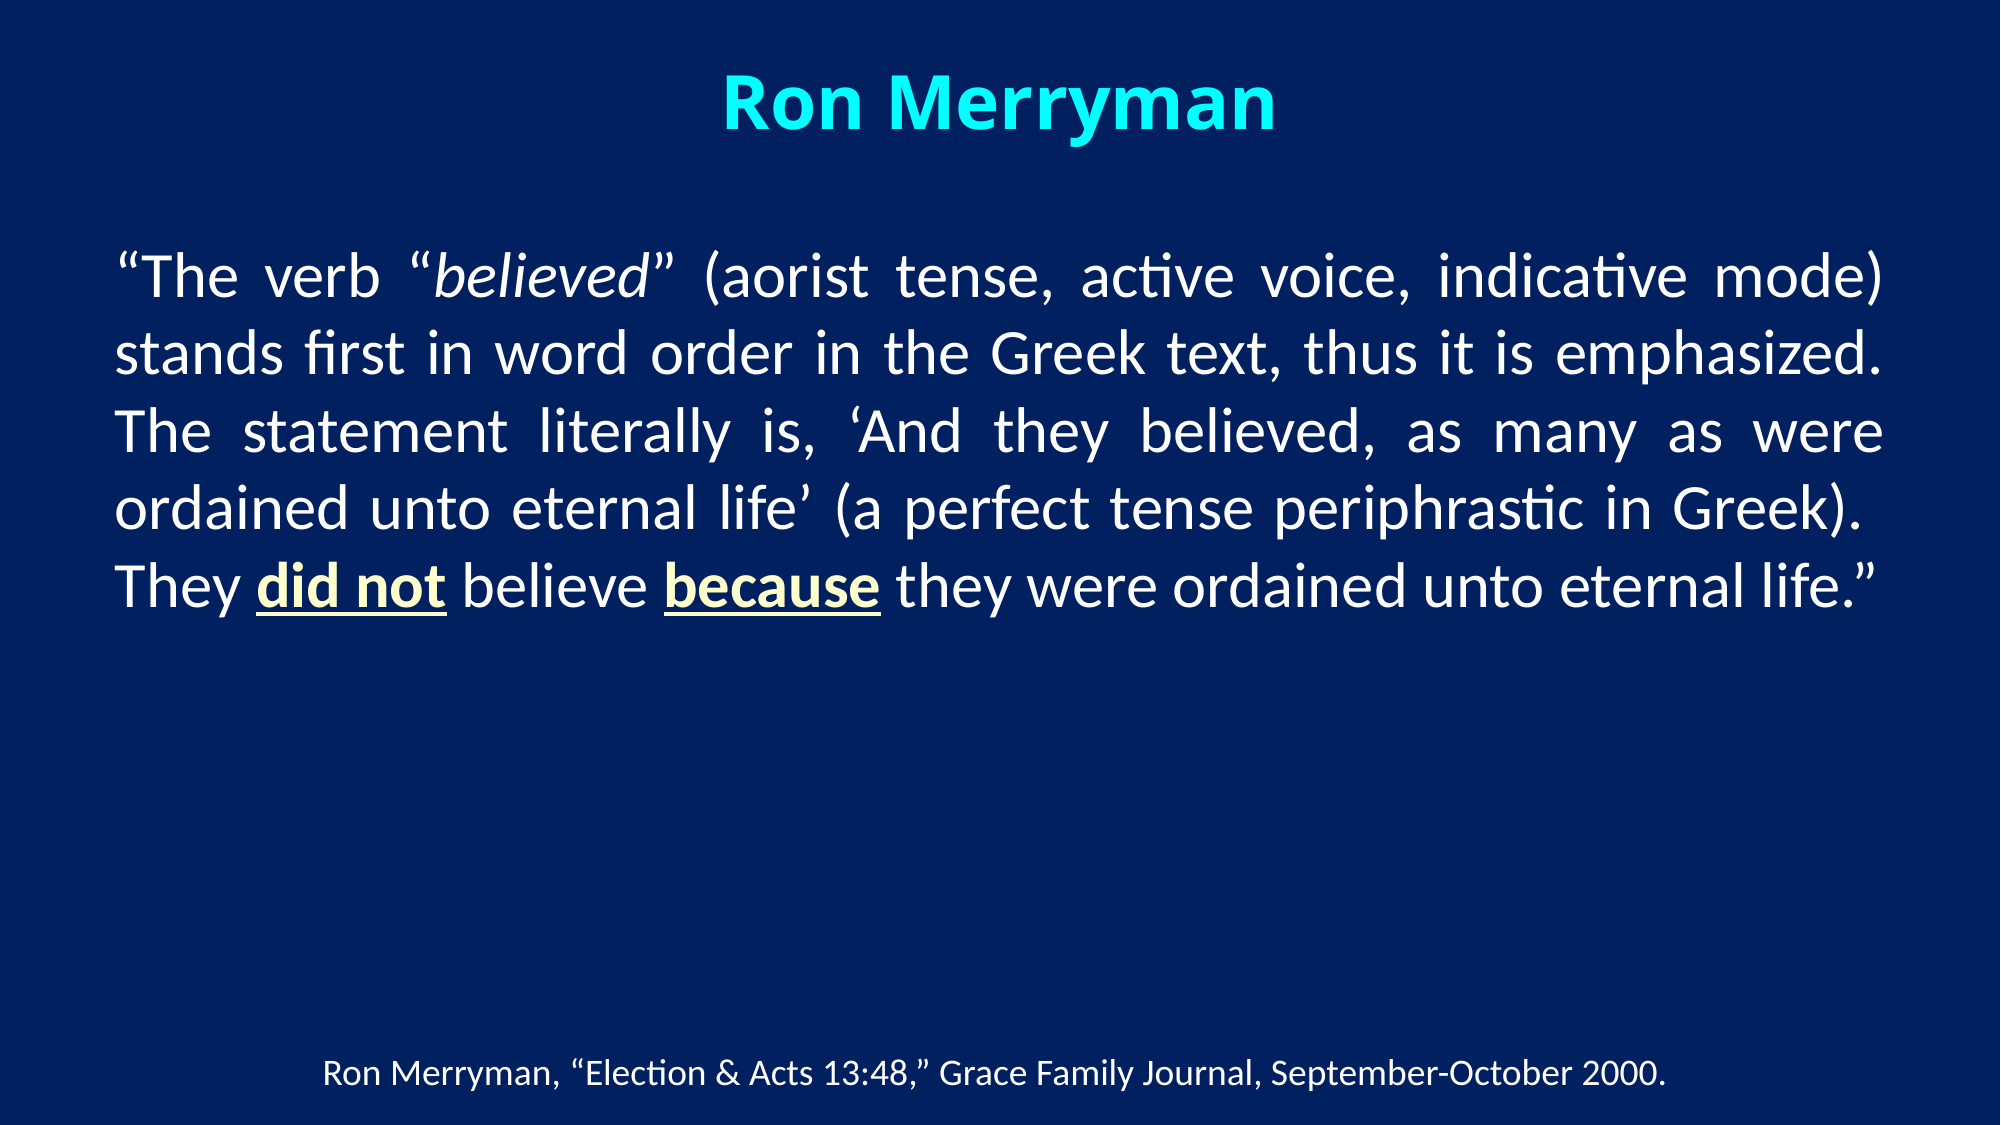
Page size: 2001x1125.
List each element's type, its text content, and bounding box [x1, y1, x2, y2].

list “The verb “believed” (aorist tense, active voice, indicative mode) stands first in word order in the Greek text, thus it is emphasized. The statement literally is, ‘And they believed, as many as were ordained unto eternal life’ (a perfect tense periphrastic in Greek). They did not believe because they were ordained unto eternal life.” [99, 224, 1900, 900]
title Ron Merryman [150, 24, 1850, 175]
text_box Ron Merryman, “Election & Acts 13:48,” Grace Family Journal, September-October 2000. [297, 1041, 1703, 1101]
